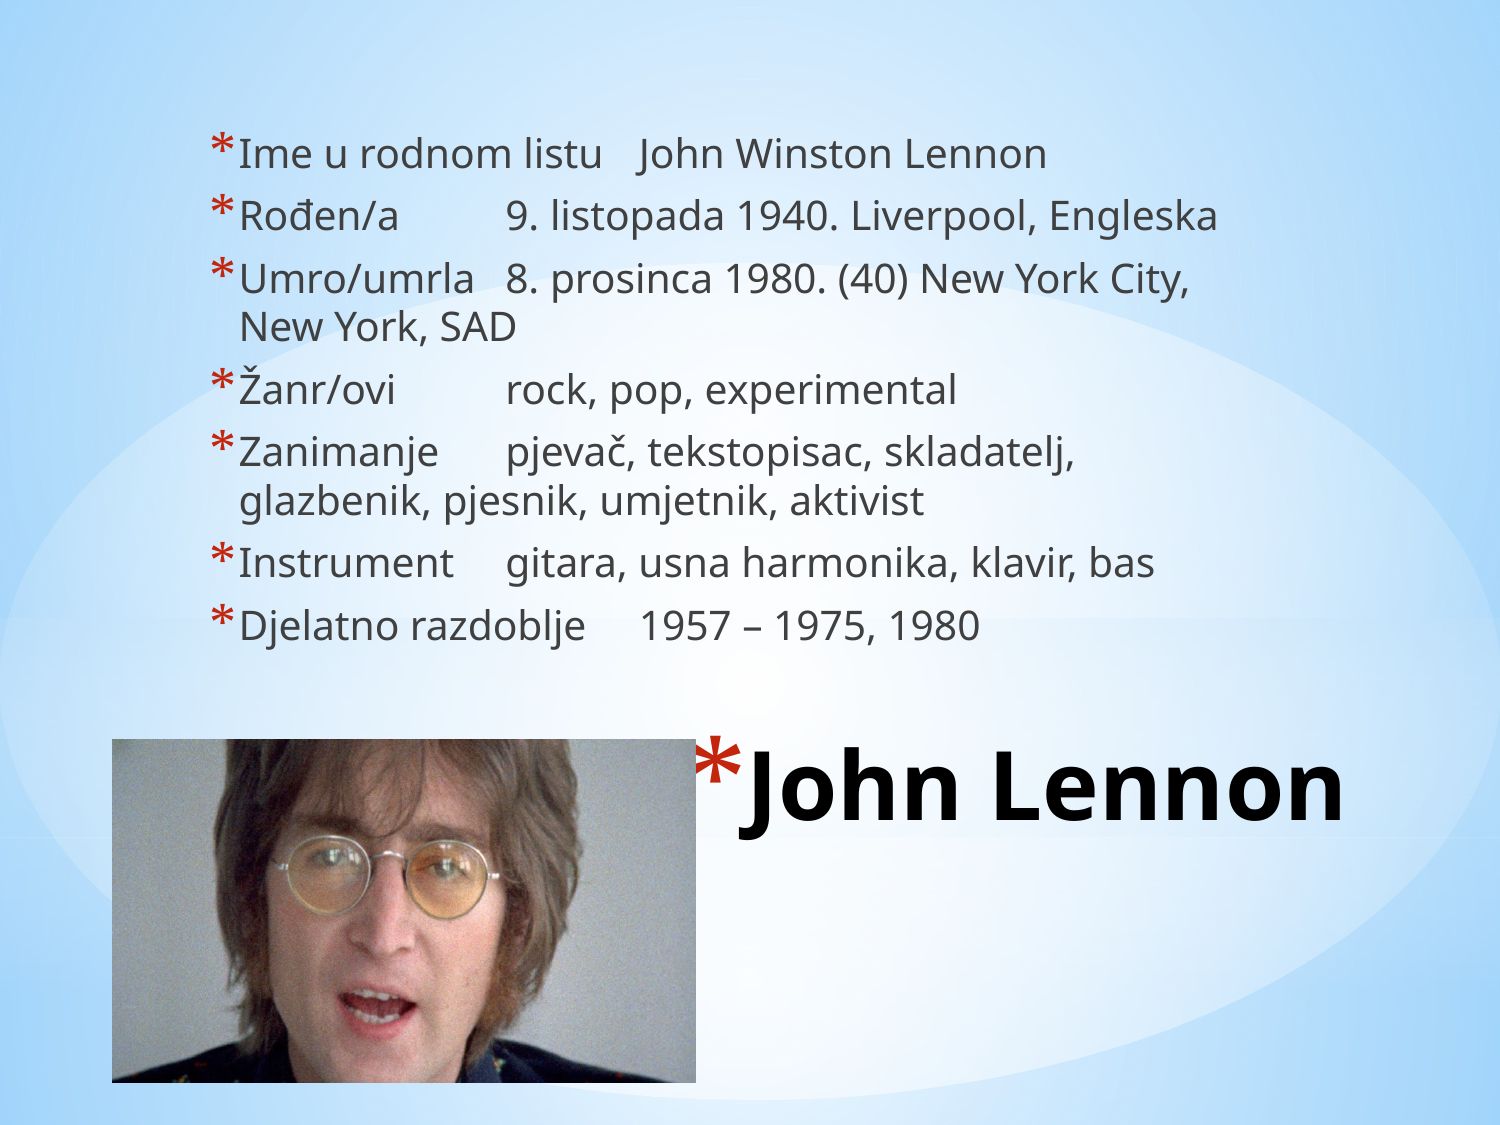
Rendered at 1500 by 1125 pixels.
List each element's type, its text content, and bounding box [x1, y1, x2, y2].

picture [111, 739, 696, 1083]
title John Lennon [294, 717, 1363, 905]
list Ime u rodnom listu John Winston Lennon Rođen/a 9. listopada 1940. Liverpool, Engleska Umro/umrla 8. prosinca 1980. (40) New York City, New York, SAD Žanr/ovi rock, pop, experimental Zanimanje pjevač, tekstopisac, skladatelj, glazbenik, pjesnik, umjetnik, aktivist Instrument gitara, usna harmonika, klavir, bas Djelatno razdoblje 1957 – 1975, 1980 [187, 120, 1238, 690]
